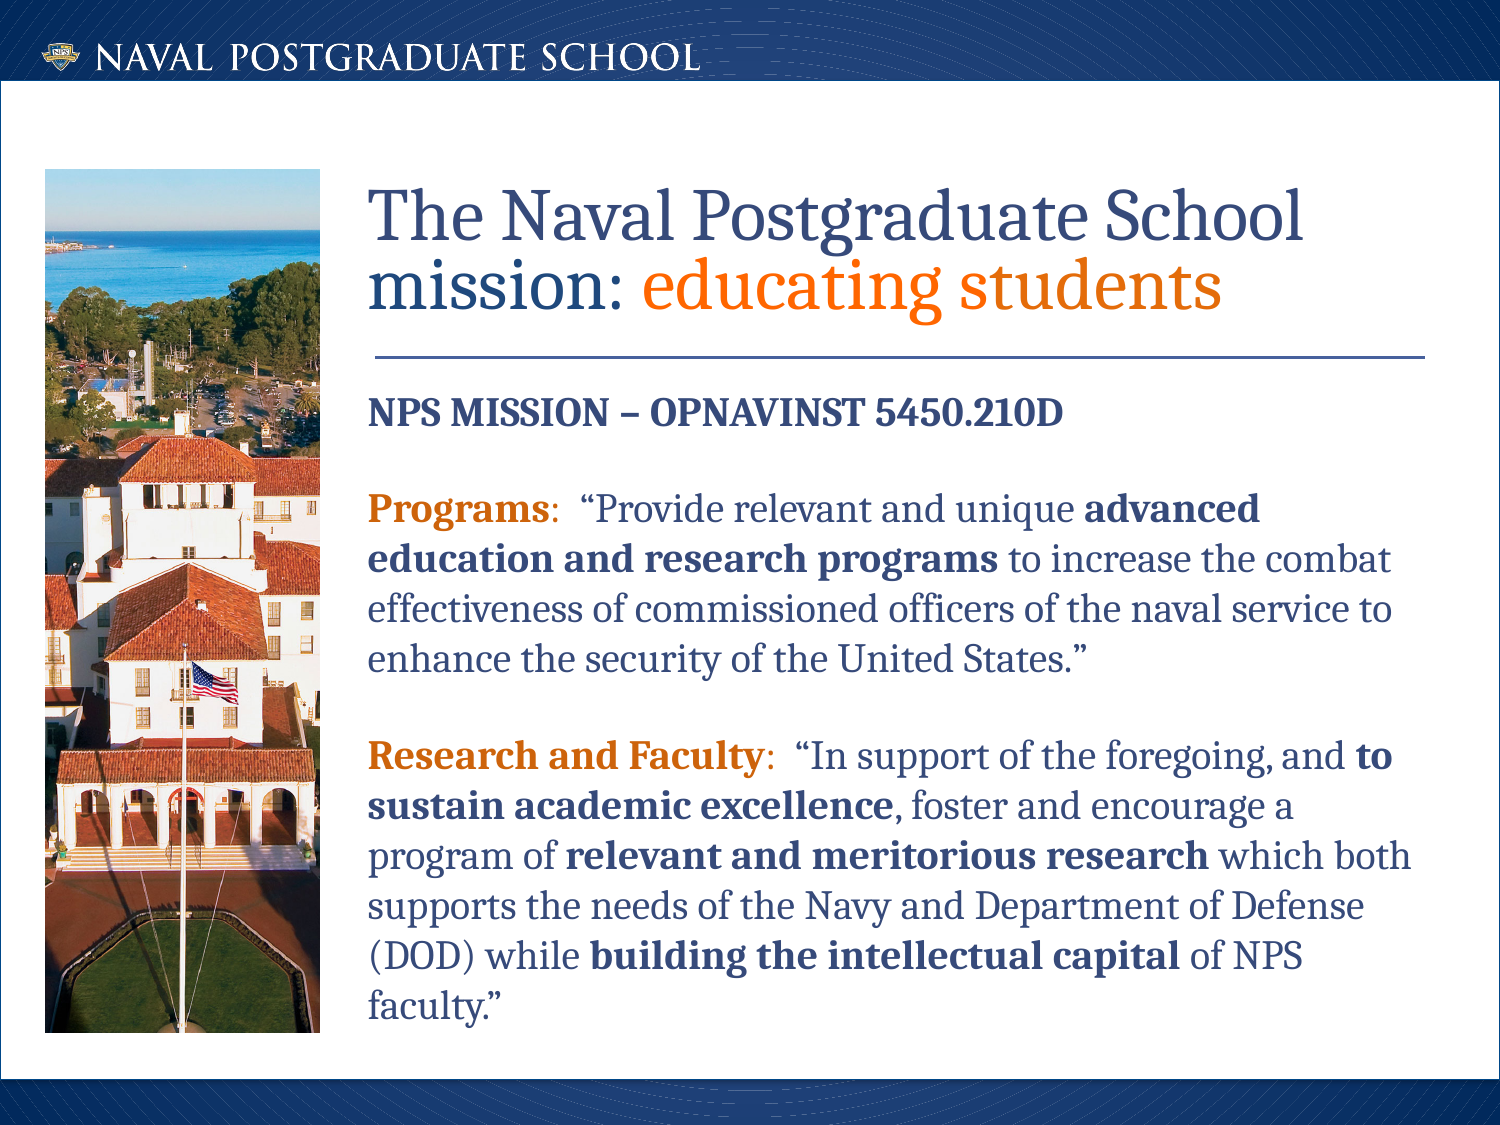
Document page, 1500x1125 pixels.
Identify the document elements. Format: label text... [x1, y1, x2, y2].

list NPS MISSION – OPNAVINST 5450.210D Programs: “Provide relevant and unique advanced education and research programs to increase the combat effectiveness of commissioned officers of the naval service to enhance the security of the United States.” Research and Faculty: “In support of the foregoing, and to sustain academic excellence, foster and encourage a program of relevant and meritorious research which both supports the needs of the Navy and Department of Defense (DOD) while building the intellectual capital of NPS faculty.” [352, 377, 1457, 1003]
picture [44, 169, 320, 1034]
picture [41, 43, 700, 71]
title The Naval Postgraduate School mission: educating students [352, 156, 1425, 353]
